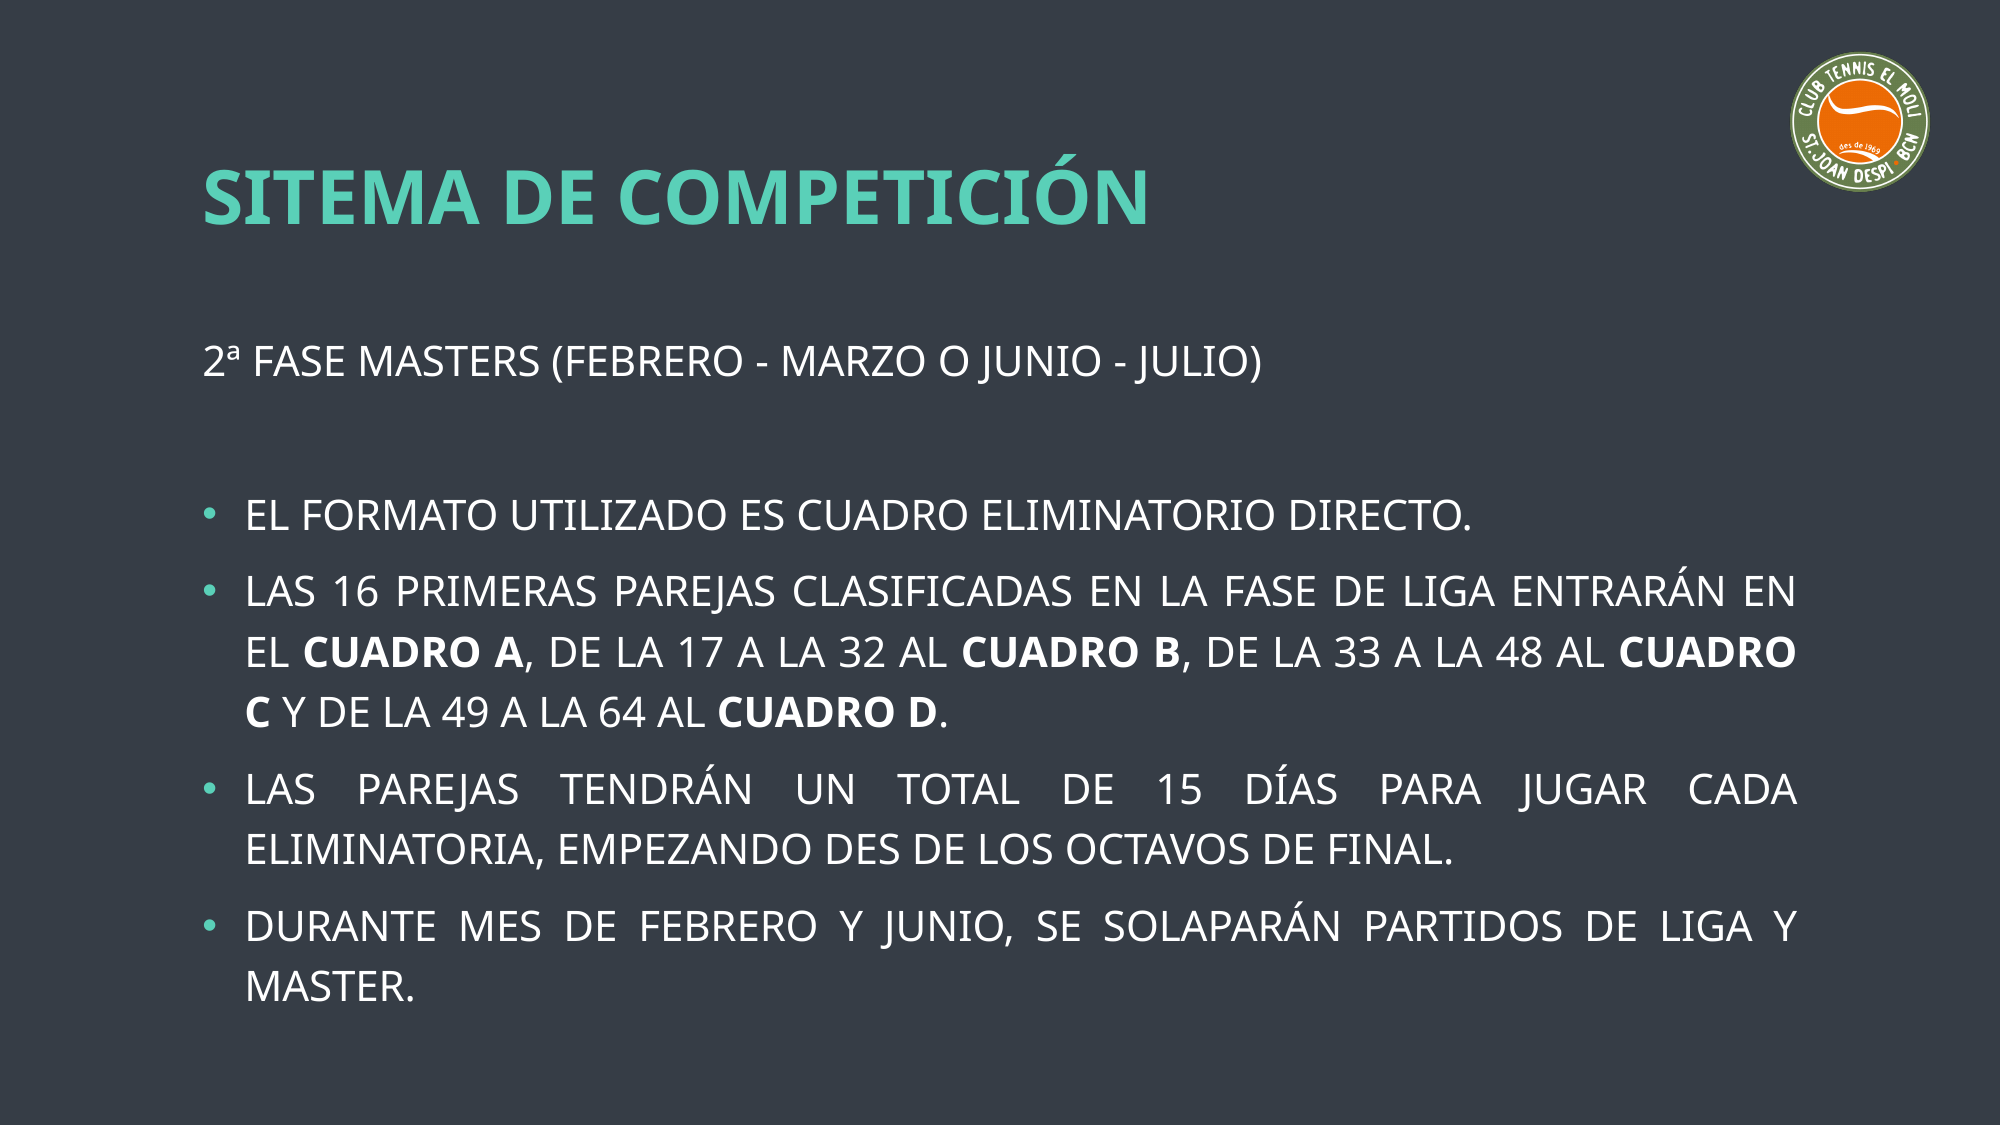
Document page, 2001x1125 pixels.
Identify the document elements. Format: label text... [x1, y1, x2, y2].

title SITEMA DE COMPETICIÓN [187, 105, 1450, 283]
picture [1787, 49, 1932, 194]
list 2ª FASE MASTERS (Febrero - Marzo o Junio - Julio) El formato utilizado es cuadro eliminatorio directo. Las 16 primeras parejas clasificadas en la fase de liga entrarán en el cuadro A, de la 17 a la 32 al cuadro B, de la 33 a la 48 al cuadro C y de la 49 a la 64 al cuadro D. Las parejas tendrán un total de 15 días para jugar cada eliminatoria, empezando des de los octavos de final. Durante mes de febrero y Junio, se solaparán partidos de Liga y Master. [187, 317, 1813, 1020]
